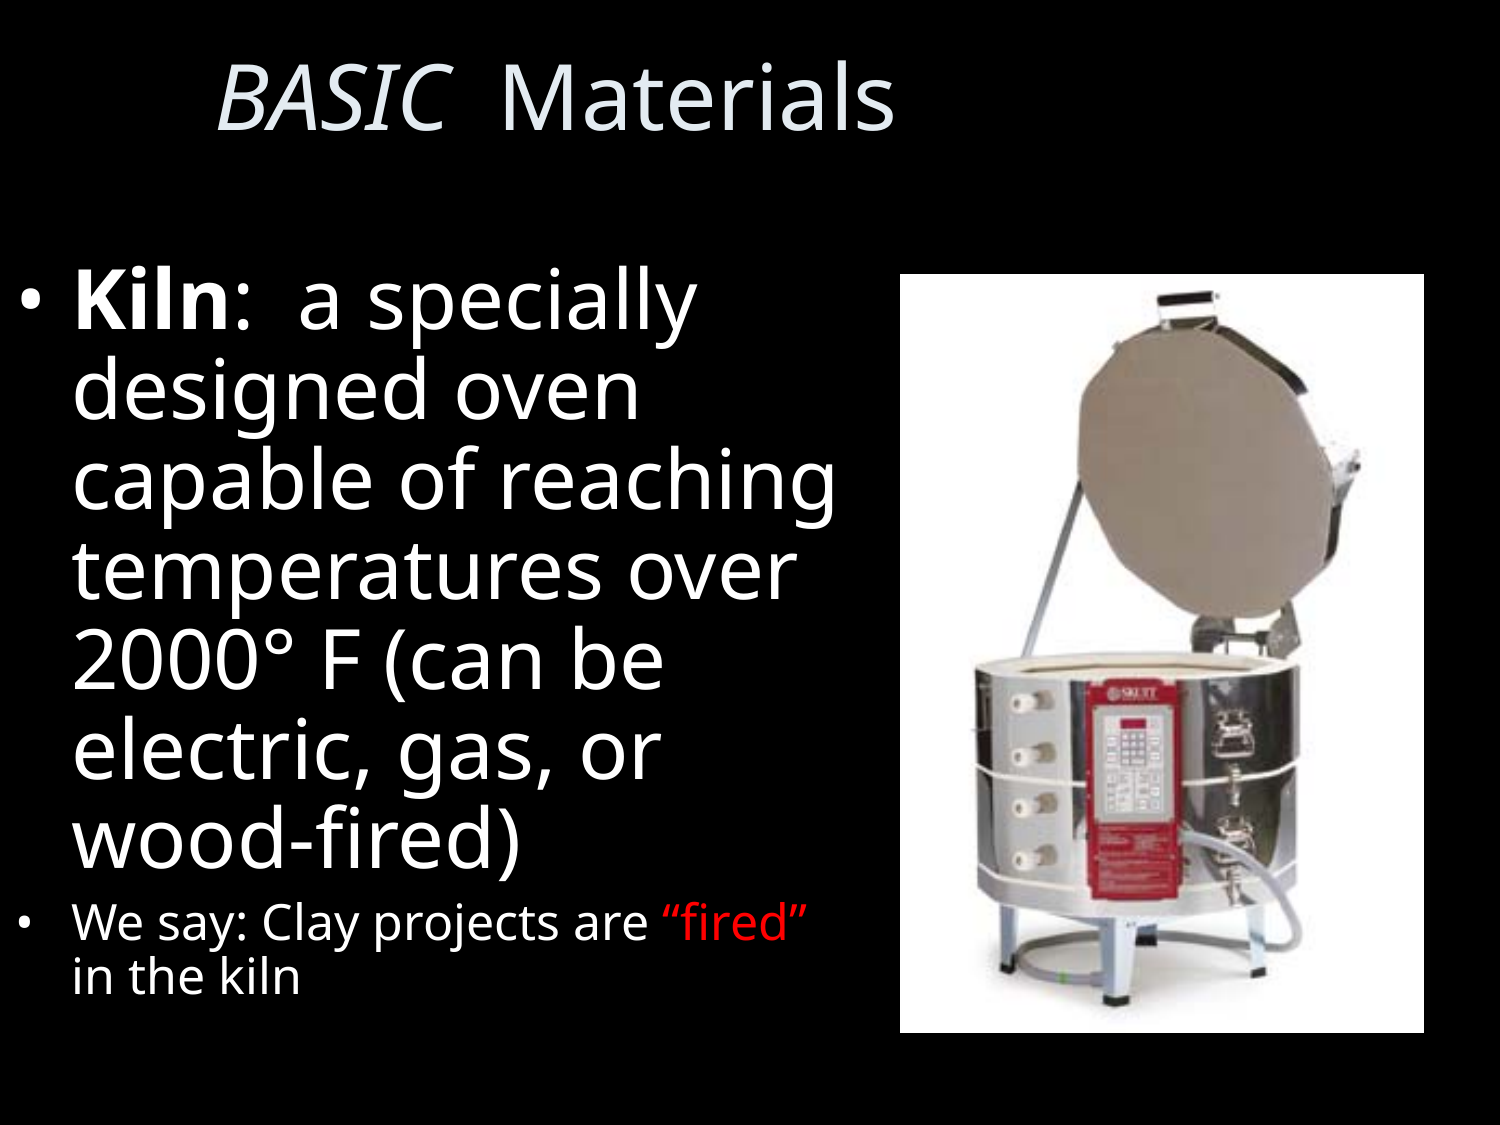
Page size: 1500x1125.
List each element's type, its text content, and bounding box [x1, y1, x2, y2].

list Kiln: a specially designed oven capable of reaching temperatures over 2000° F (can be electric, gas, or wood-fired) We say: Clay projects are “fired” in the kiln [0, 249, 875, 563]
title BASIC Materials [162, 0, 950, 188]
picture [899, 274, 1424, 1033]
